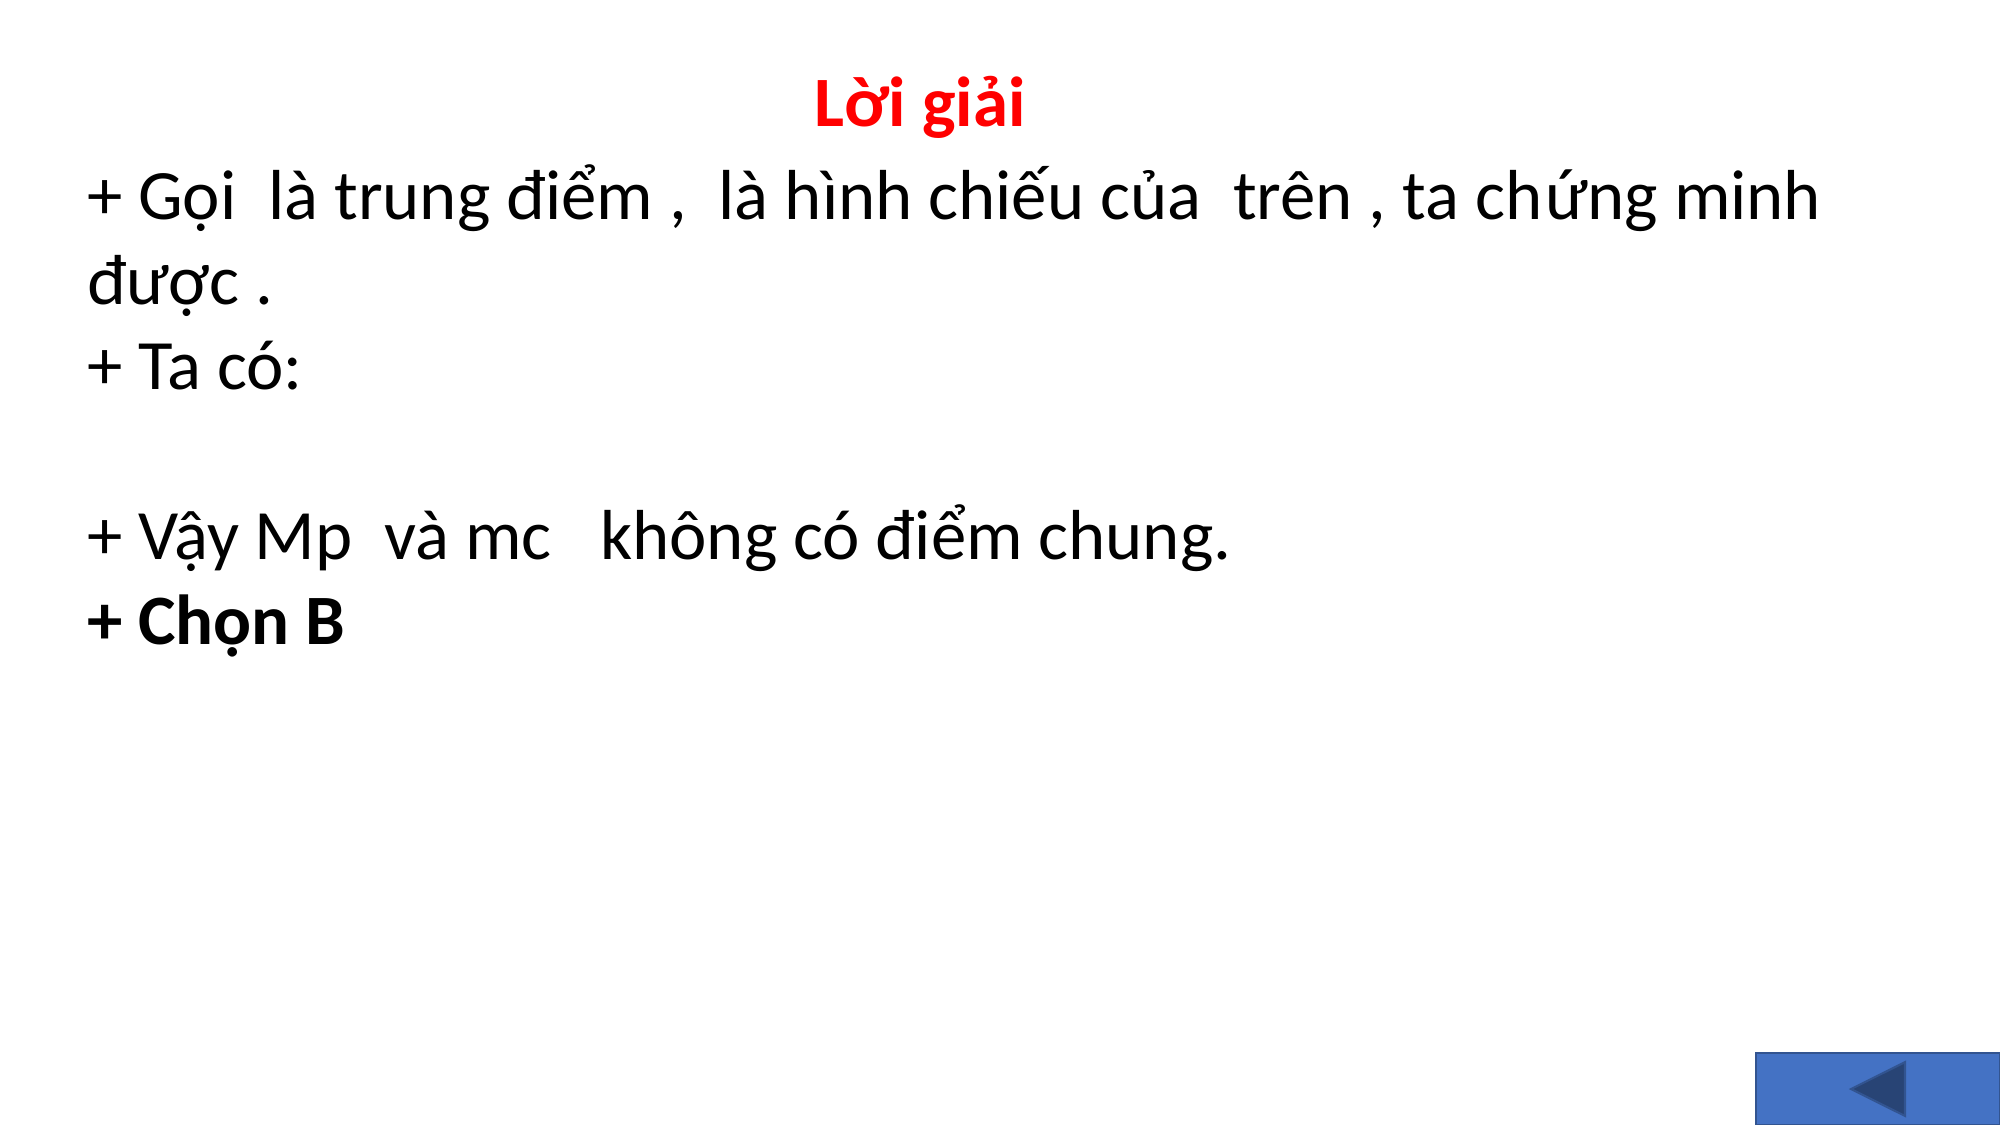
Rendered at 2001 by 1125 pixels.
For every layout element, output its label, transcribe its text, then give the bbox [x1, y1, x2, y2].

text_box Lời giải [799, 48, 1041, 149]
text_box [1755, 1052, 2000, 1125]
